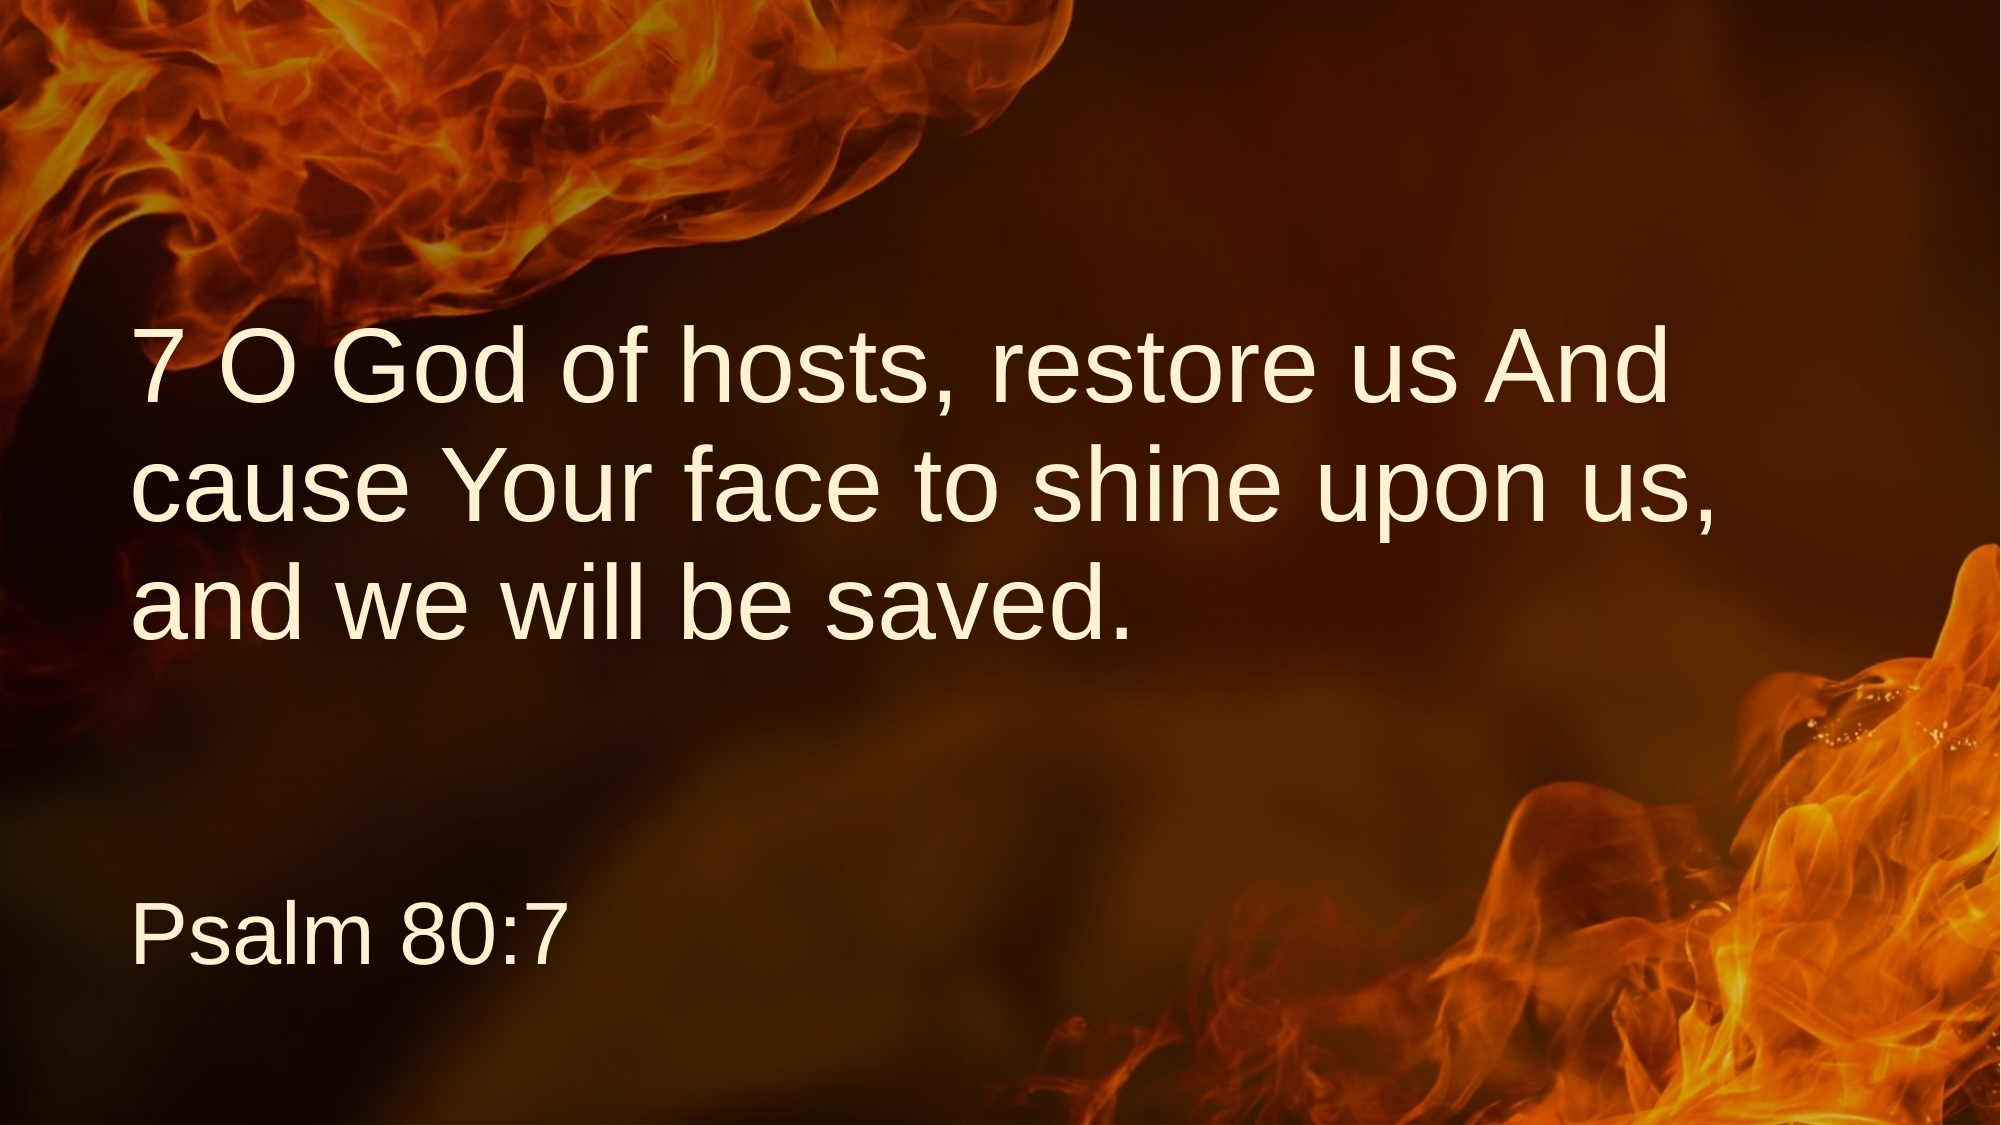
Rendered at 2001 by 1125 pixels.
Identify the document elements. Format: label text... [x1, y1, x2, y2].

list 7 O God of hosts, restore us And cause Your face to shine upon us, and we will be saved. [114, 114, 1886, 855]
list Psalm 80:7 [114, 876, 1615, 991]
picture [0, 0, 2001, 1125]
